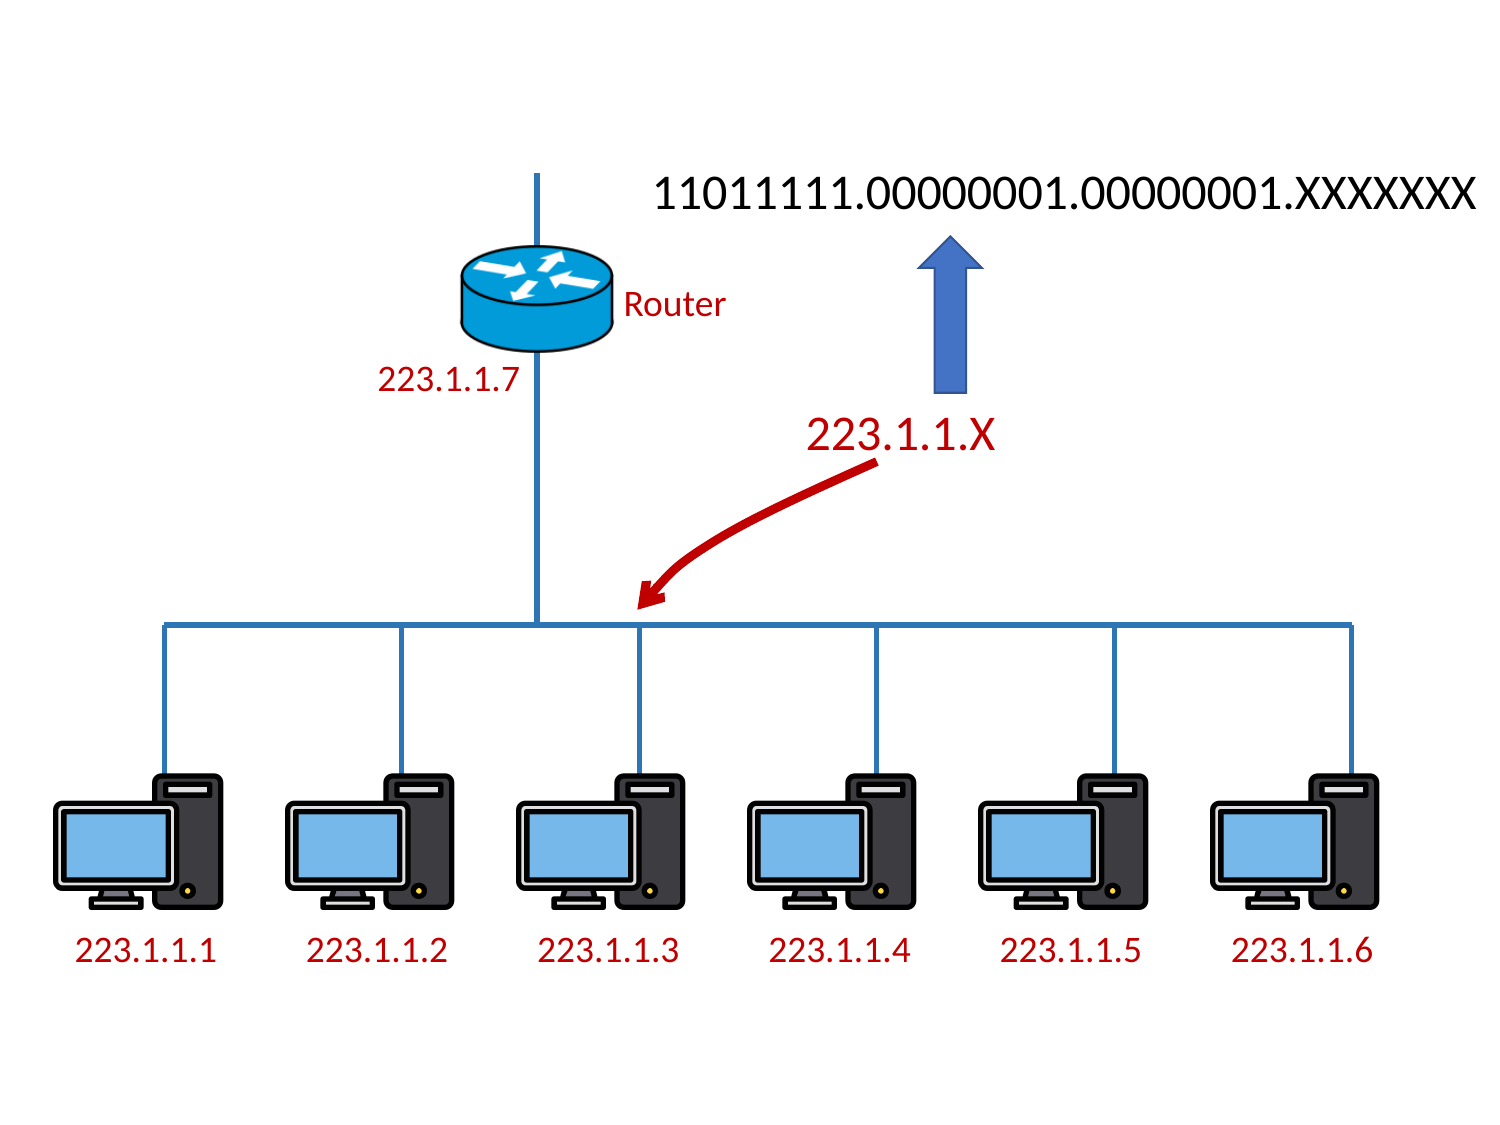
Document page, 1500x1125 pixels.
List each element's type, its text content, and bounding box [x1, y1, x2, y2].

text_box 223.1.1.3 [522, 917, 697, 978]
picture [282, 754, 457, 929]
text_box 223.1.1.2 [291, 917, 466, 978]
picture [1206, 754, 1382, 929]
text_box 223.1.1.1 [59, 917, 235, 978]
text_box [916, 234, 985, 392]
picture [744, 754, 919, 929]
text_box 223.1.1.6 [1216, 917, 1391, 978]
text_box 11011111.00000001.00000001.XXXXXXX [625, 151, 1500, 227]
picture [405, 167, 669, 431]
text_box 223.1.1.4 [753, 917, 928, 978]
text_box Router [669, 271, 758, 332]
text_box 223.1.1.5 [984, 917, 1160, 978]
picture [513, 754, 688, 929]
picture [50, 754, 226, 929]
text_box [643, 392, 1029, 619]
text_box 223.1.1.7 [362, 346, 405, 406]
picture [975, 754, 1151, 929]
